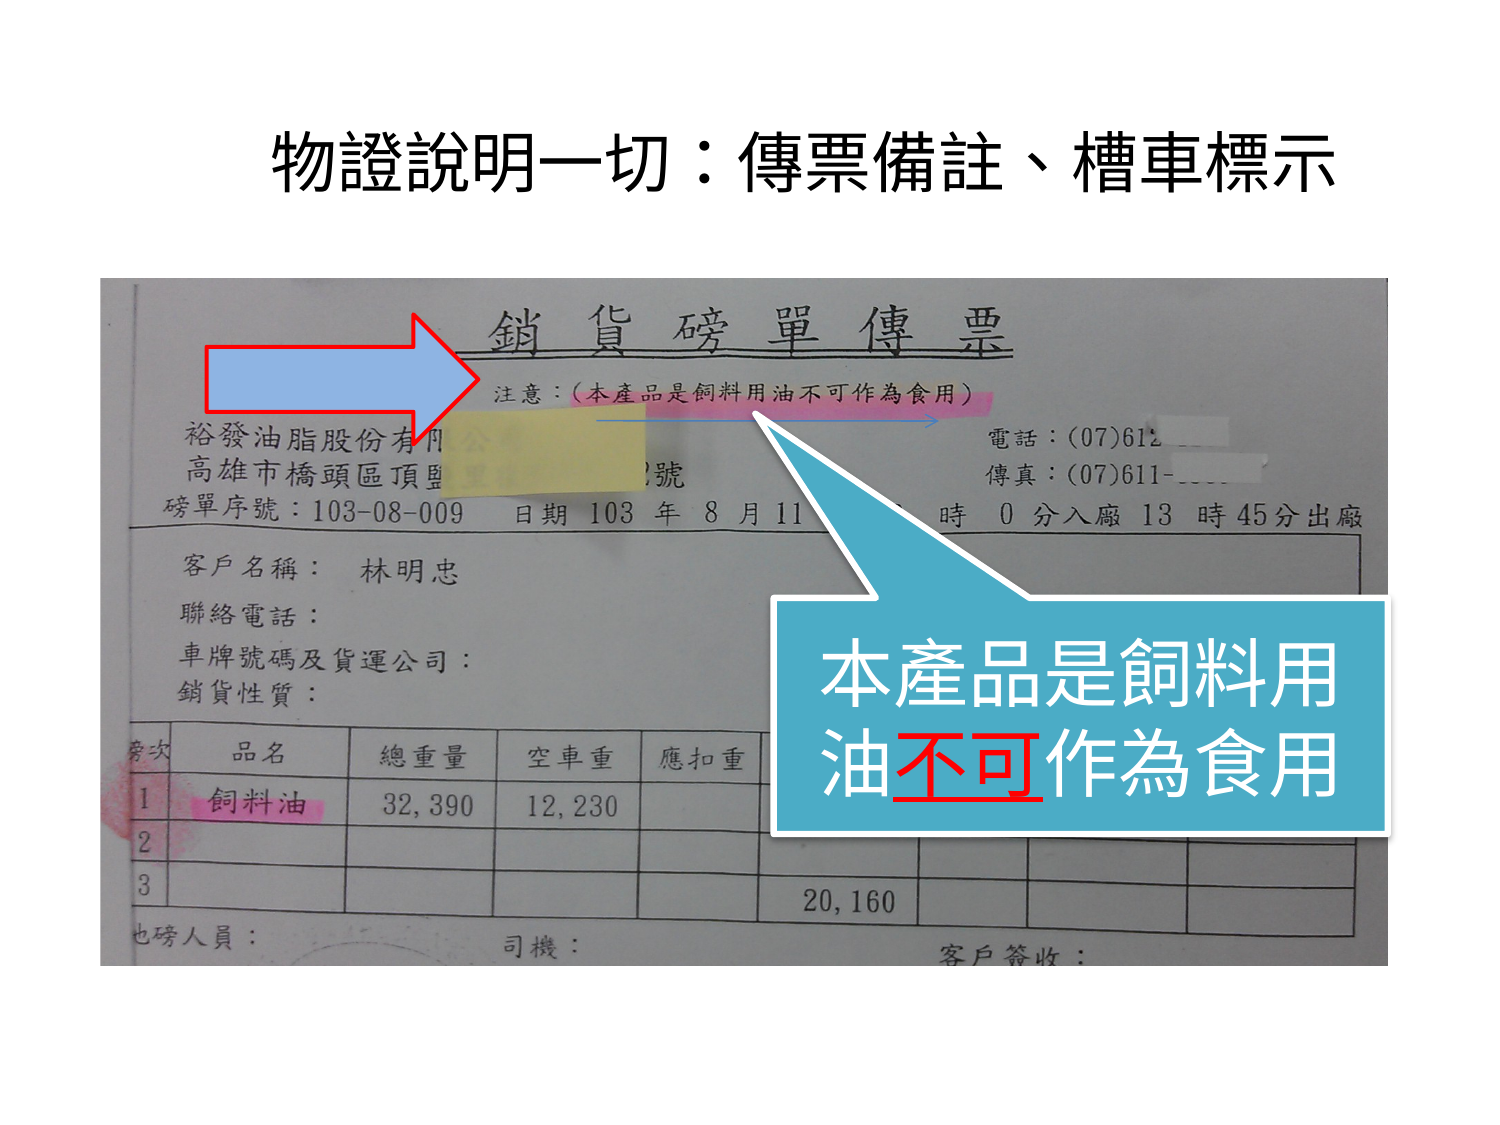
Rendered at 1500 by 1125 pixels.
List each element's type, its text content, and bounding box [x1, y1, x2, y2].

title 物證說明一切：傳票備註、槽車標示 [183, 90, 1427, 232]
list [100, 278, 1389, 966]
